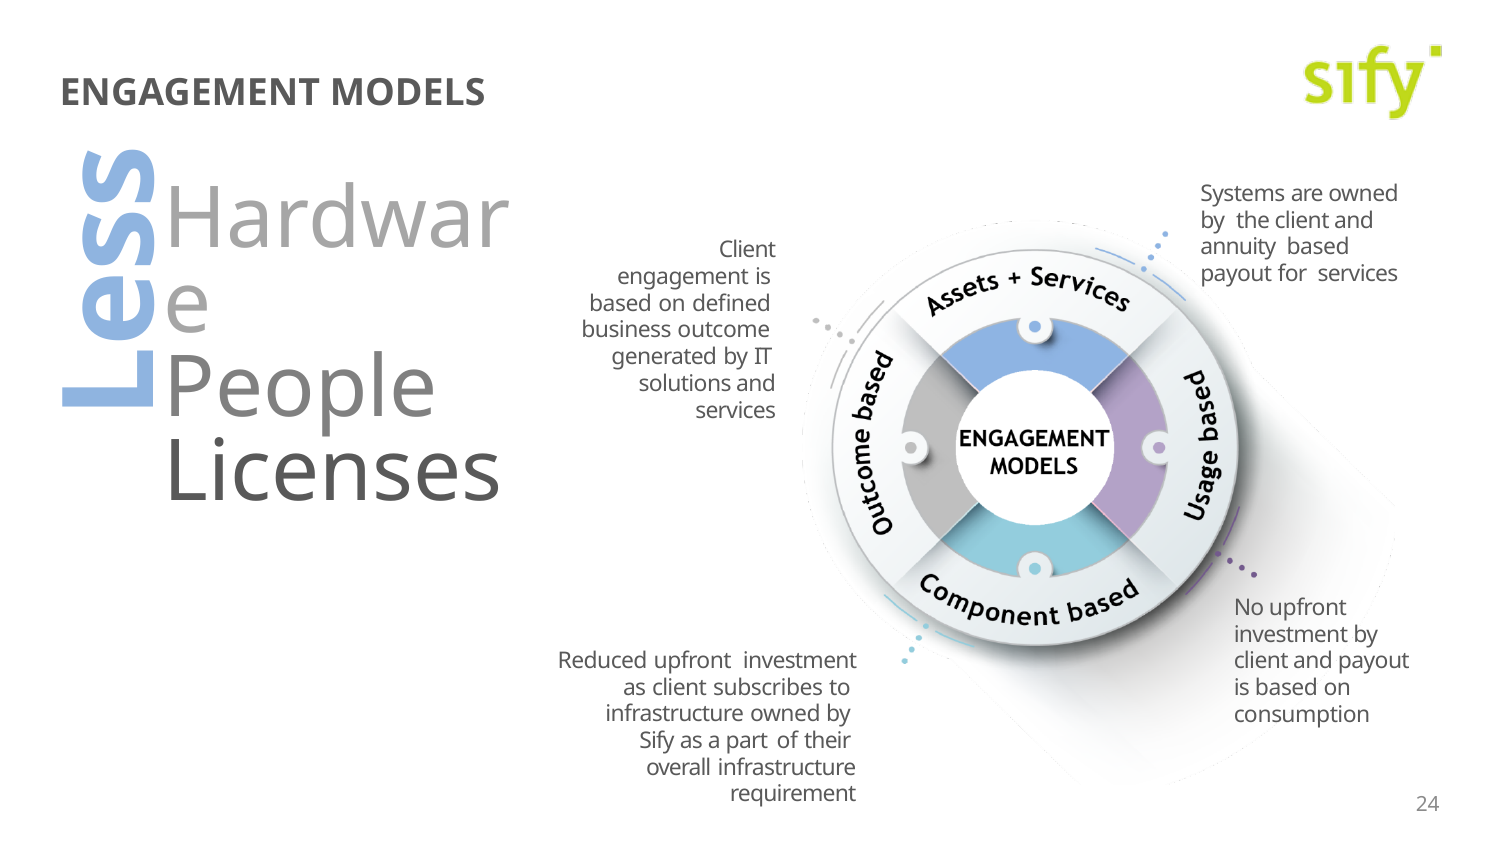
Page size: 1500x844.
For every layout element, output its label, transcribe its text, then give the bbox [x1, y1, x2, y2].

picture [800, 211, 1395, 785]
text_box Reduced upfront investment as client subscribes to infrastructure owned by Sify as a part of their overall infrastructure requirement [533, 640, 857, 807]
picture [1267, 0, 1464, 180]
text_box Less [15, 98, 193, 425]
text_box Systems are owned by the client and annuity based payout for services [1198, 173, 1417, 287]
text_box Hardware People Licenses [152, 175, 567, 524]
text_box No upfront investment by client and payout is based on consumption [1400, 587, 1417, 727]
text_box Client engagement is based on defined business outcome generated by IT solutions and services [567, 230, 777, 423]
slide_number 24 [1359, 782, 1440, 828]
title ENGAGEMENT MODELS [59, 60, 1297, 121]
